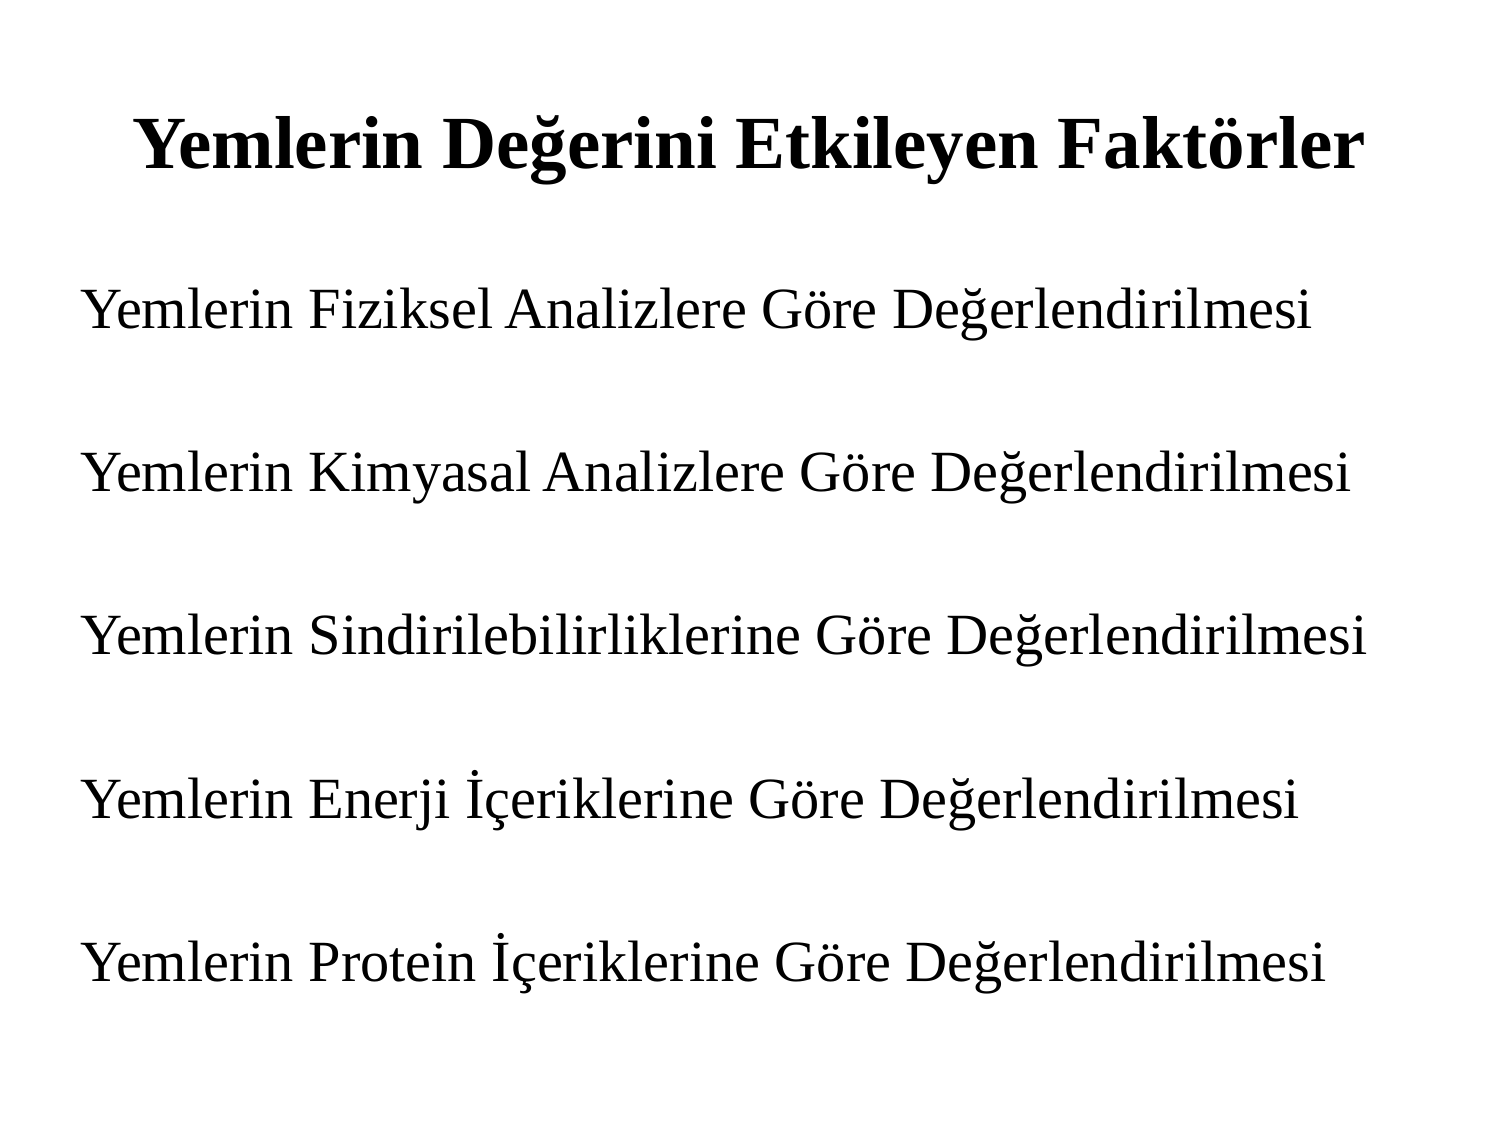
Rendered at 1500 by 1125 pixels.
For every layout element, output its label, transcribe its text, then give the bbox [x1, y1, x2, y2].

list Yemlerin Fiziksel Analizlere Göre Değerlendirilmesi Yemlerin Kimyasal Analizlere Göre Değerlendirilmesi Yemlerin Sindirilebilirliklerine Göre Değerlendirilmesi Yemlerin Enerji İçeriklerine Göre Değerlendirilmesi Yemlerin Protein İçeriklerine Göre Değerlendirilmesi [64, 262, 1436, 1125]
title Yemlerin Değerini Etkileyen Faktörler [0, 45, 1500, 233]
